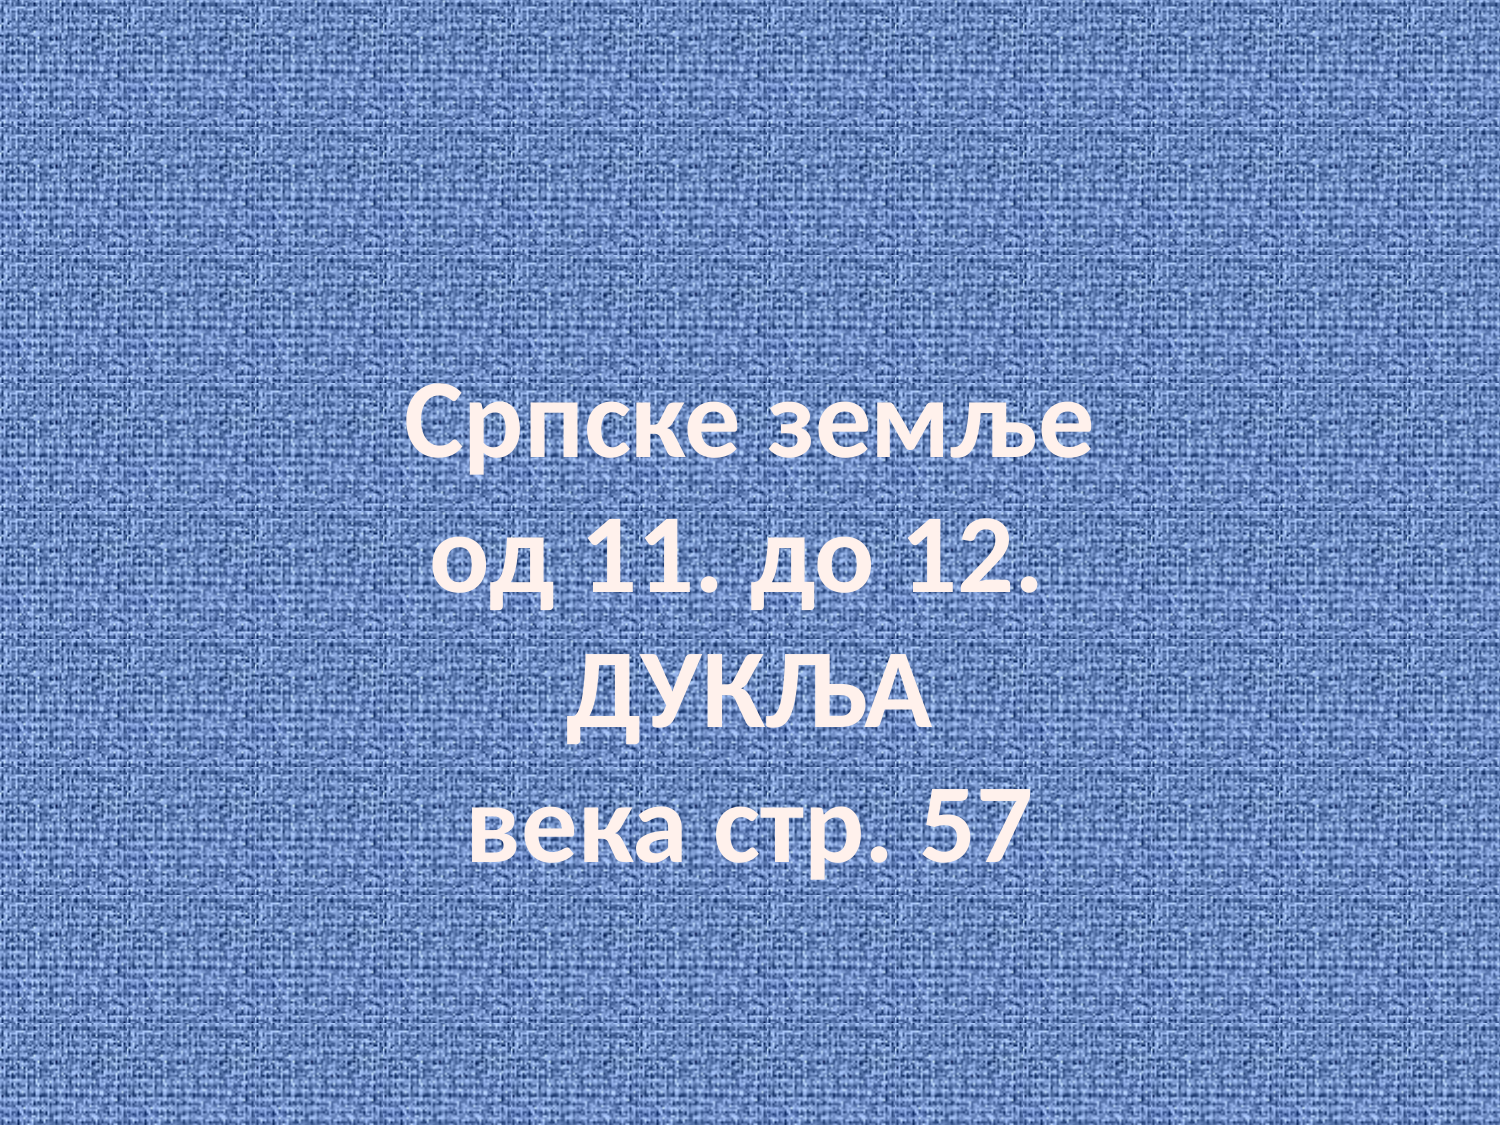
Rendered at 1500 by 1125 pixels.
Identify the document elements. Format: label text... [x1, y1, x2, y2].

text_box Српске земље од 11. до 12. ДУКЉА века стр. 57 [347, 337, 1153, 893]
picture [0, 0, 1500, 1125]
